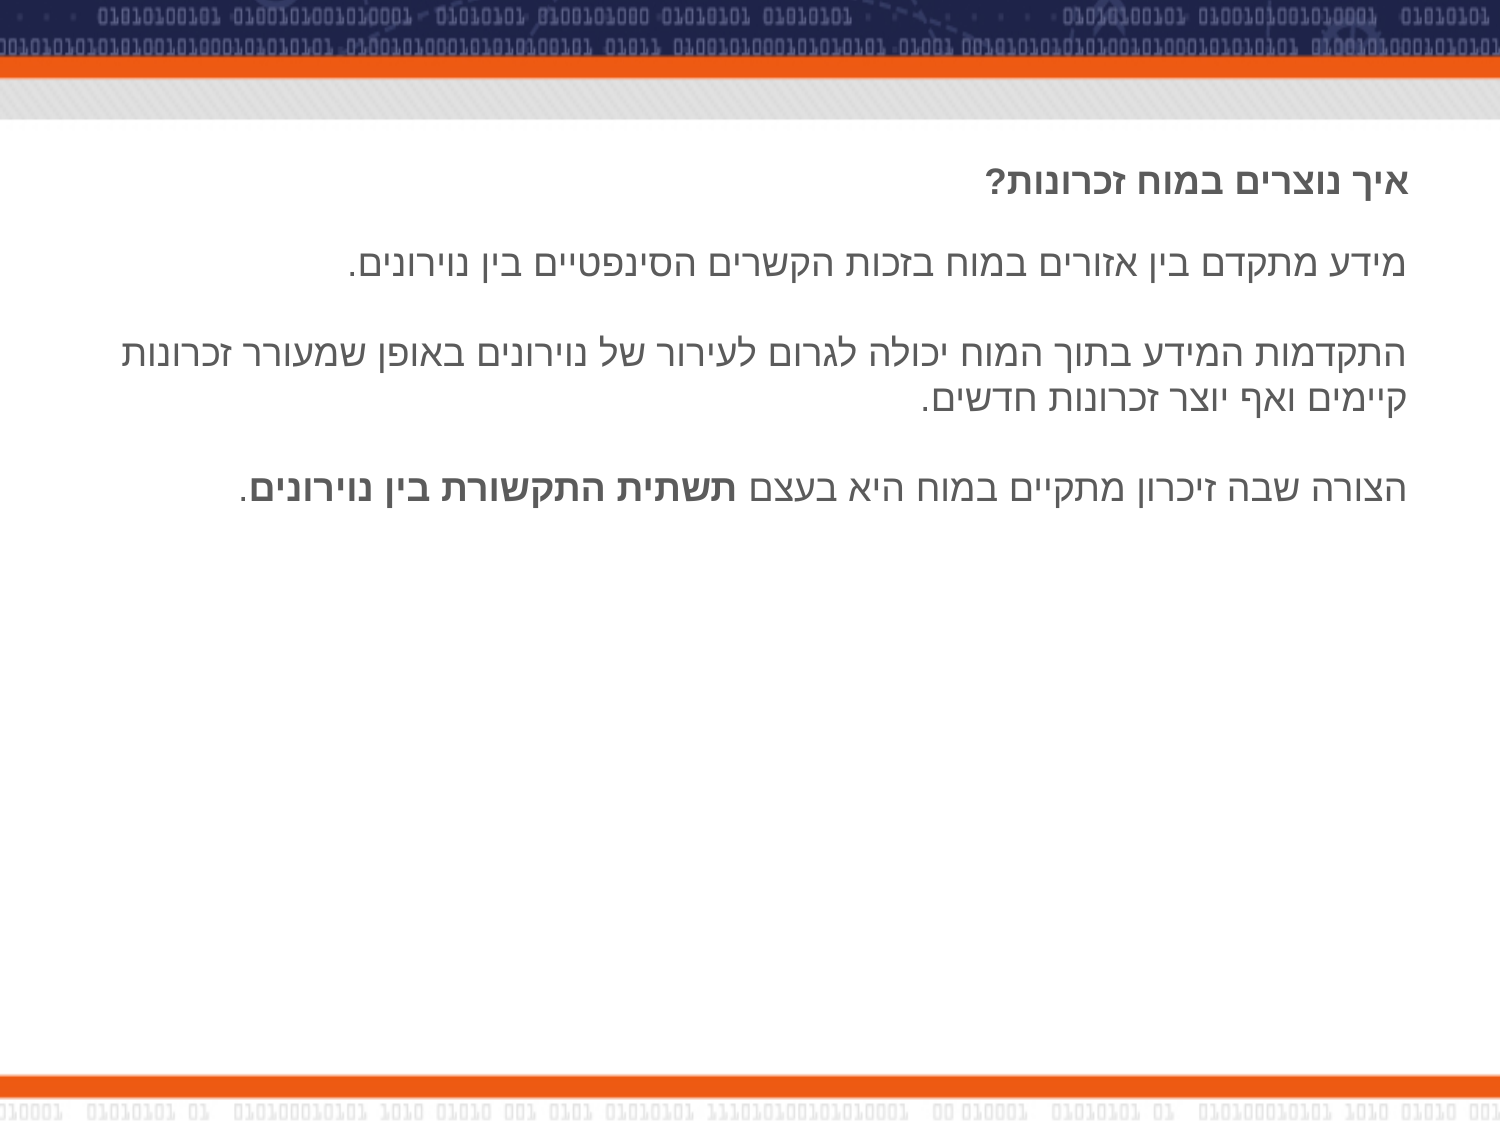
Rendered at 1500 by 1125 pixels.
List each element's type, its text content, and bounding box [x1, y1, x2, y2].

picture [0, 0, 1500, 1125]
text_box מידע מתקדם בין אזורים במוח בזכות הקשרים הסינפטיים בין נוירונים. התקדמות המידע בתוך המוח יכולה לגרום לעירור של נוירונים באופן שמעורר זכרונות קיימים ואף יוצר זכרונות חדשים. הצורה שבה זיכרון מתקיים במוח היא בעצם תשתית התקשורת בין נוירונים. [64, 231, 1424, 517]
title איך נוצרים במוח זכרונות? [75, 149, 1425, 210]
